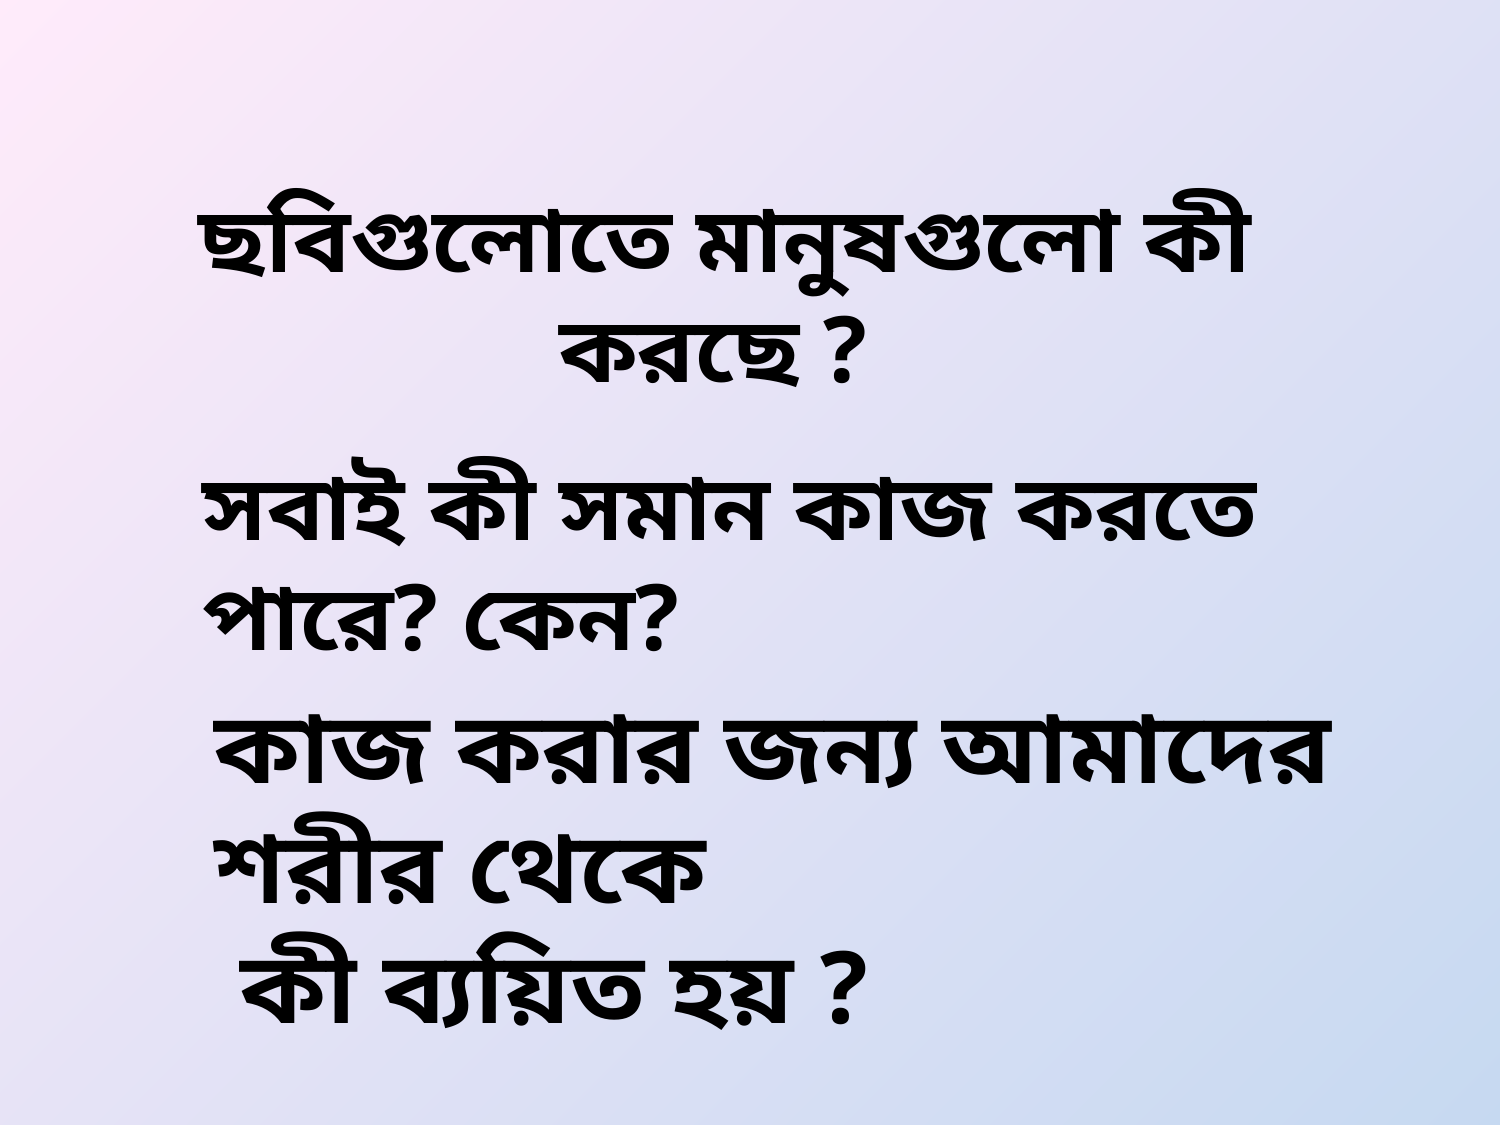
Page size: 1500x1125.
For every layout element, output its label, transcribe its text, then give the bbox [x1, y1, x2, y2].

text_box ছবিগুলোতে মানুষগুলো কী করছে ? [37, 173, 1413, 409]
text_box কাজ করার জন্য আমাদের শরীর থেকে কী ব্যয়িত হয় ? [200, 676, 1450, 1052]
text_box সবাই কী সমান কাজ করতে পারে? কেন? [187, 441, 1425, 677]
